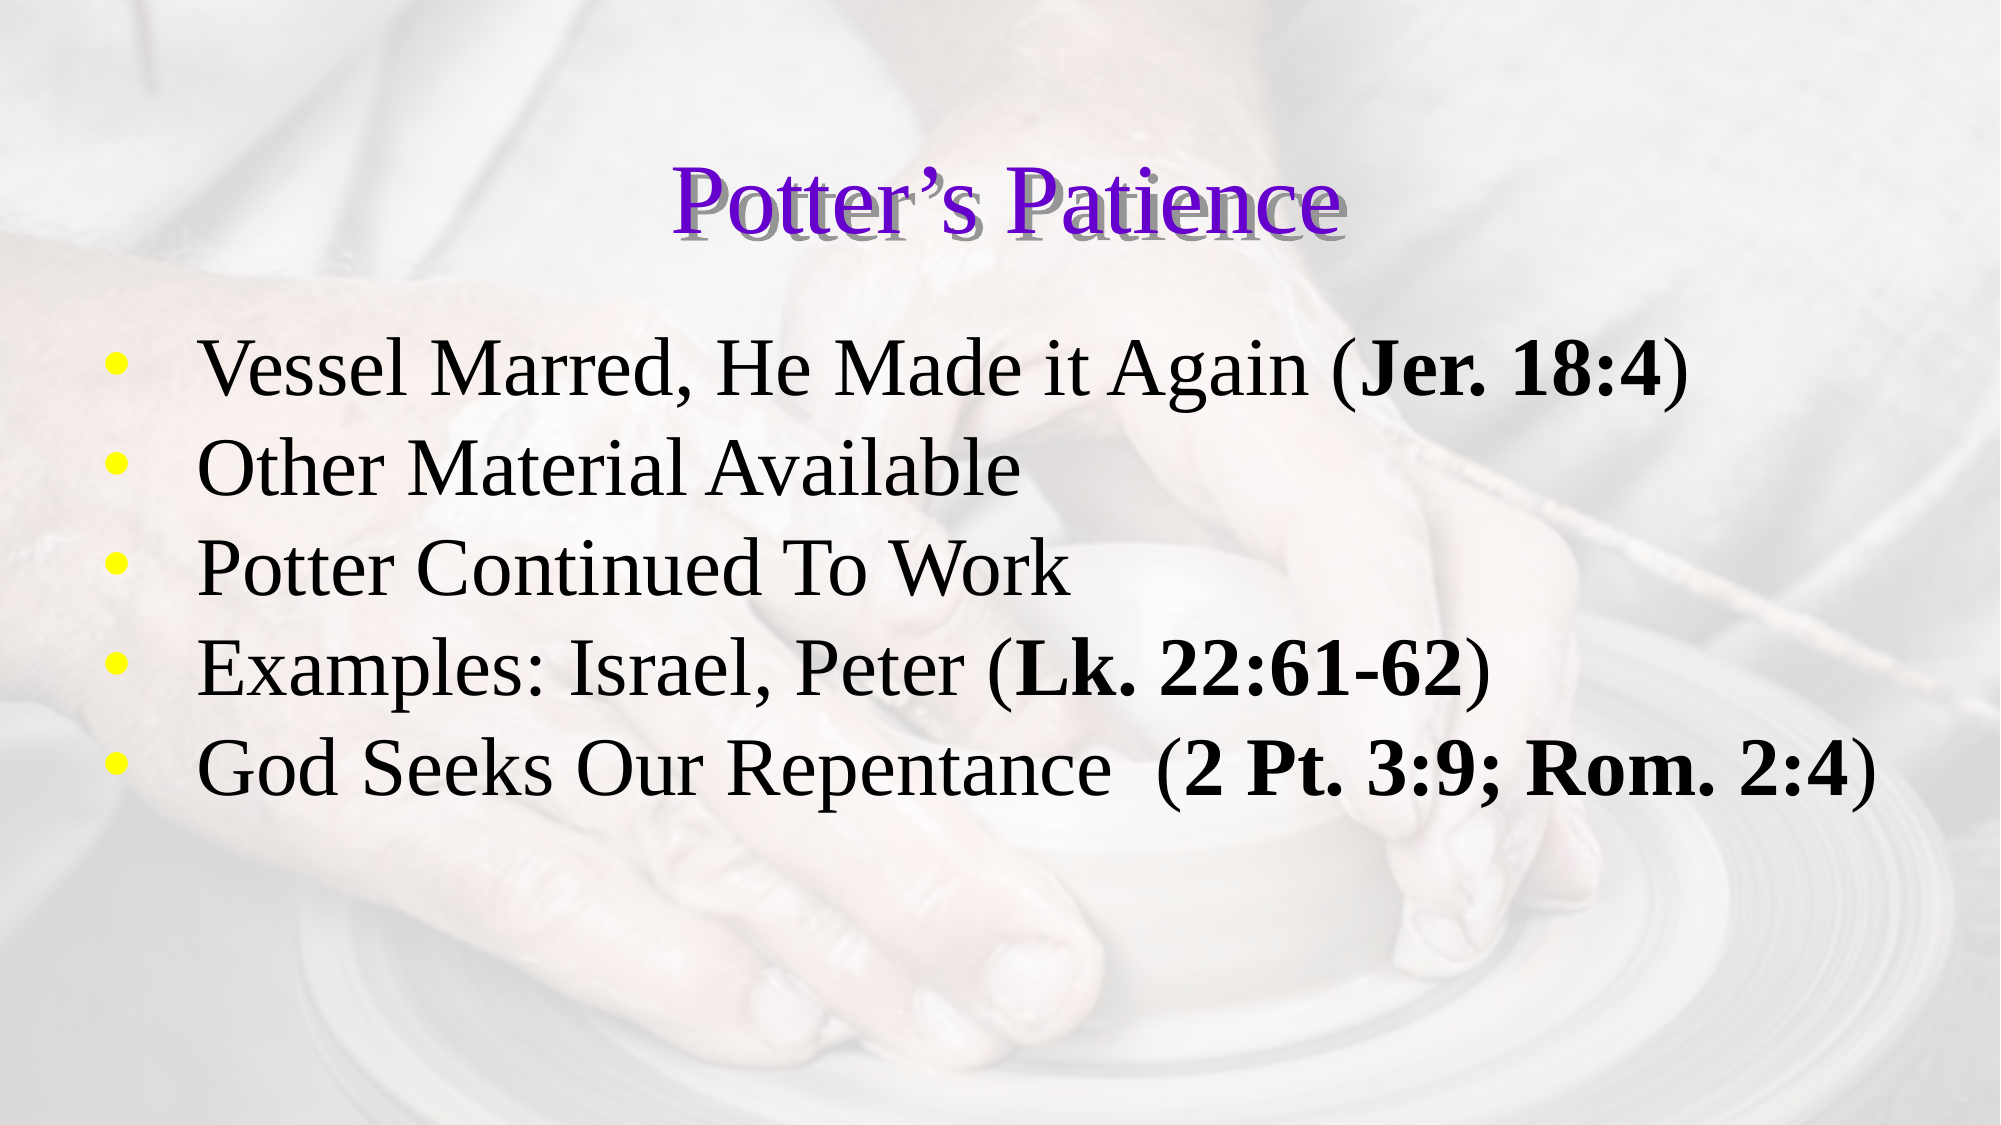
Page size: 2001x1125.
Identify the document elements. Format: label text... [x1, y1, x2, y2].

text_box Vessel Marred, He Made it Again (Jer. 18:4) Other Material Available Potter Continued To Work Examples: Israel, Peter (Lk. 22:61-62) God Seeks Our Repentance (2 Pt. 3:9; Rom. 2:4) [87, 304, 1913, 820]
text_box Potter’s Patience [656, 126, 1359, 261]
